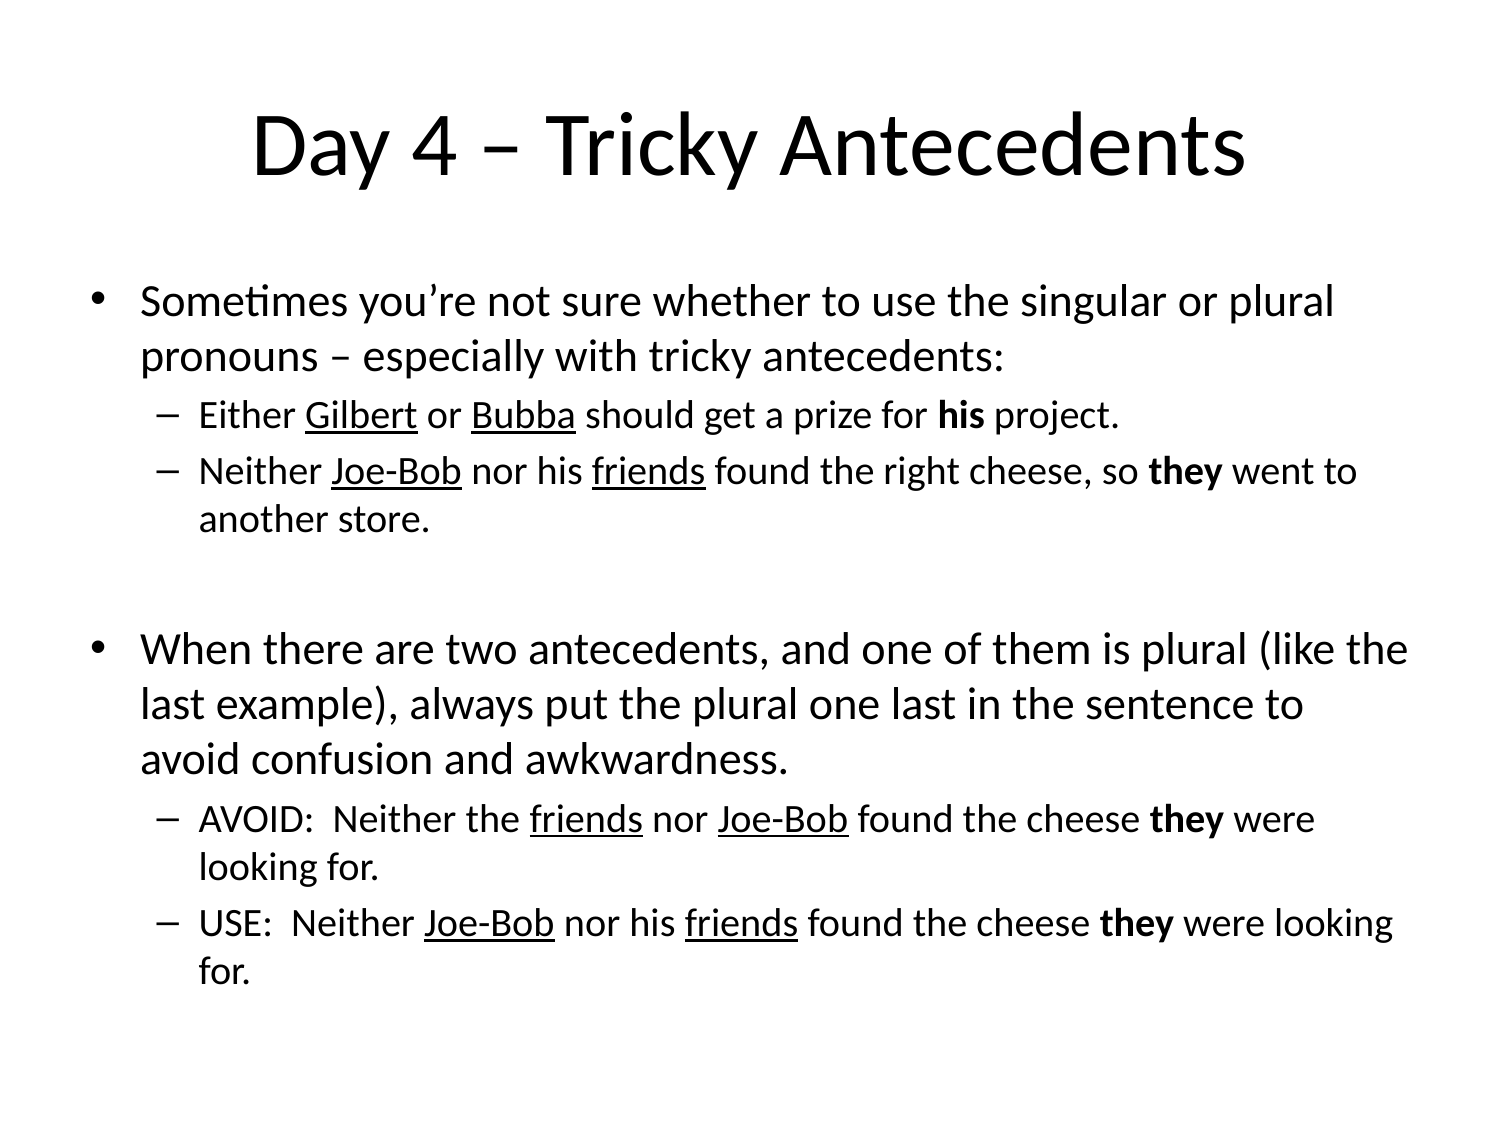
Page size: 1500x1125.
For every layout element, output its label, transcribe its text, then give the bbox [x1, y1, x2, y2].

title Day 4 – Tricky Antecedents [75, 45, 1425, 233]
list Sometimes you’re not sure whether to use the singular or plural pronouns – especially with tricky antecedents: Either Gilbert or Bubba should get a prize for his project. Neither Joe-Bob nor his friends found the right cheese, so they went to another store. When there are two antecedents, and one of them is plural (like the last example), always put the plural one last in the sentence to avoid confusion and awkwardness. AVOID: Neither the friends nor Joe-Bob found the cheese they were looking for. USE: Neither Joe-Bob nor his friends found the cheese they were looking for. [75, 262, 1425, 1005]
